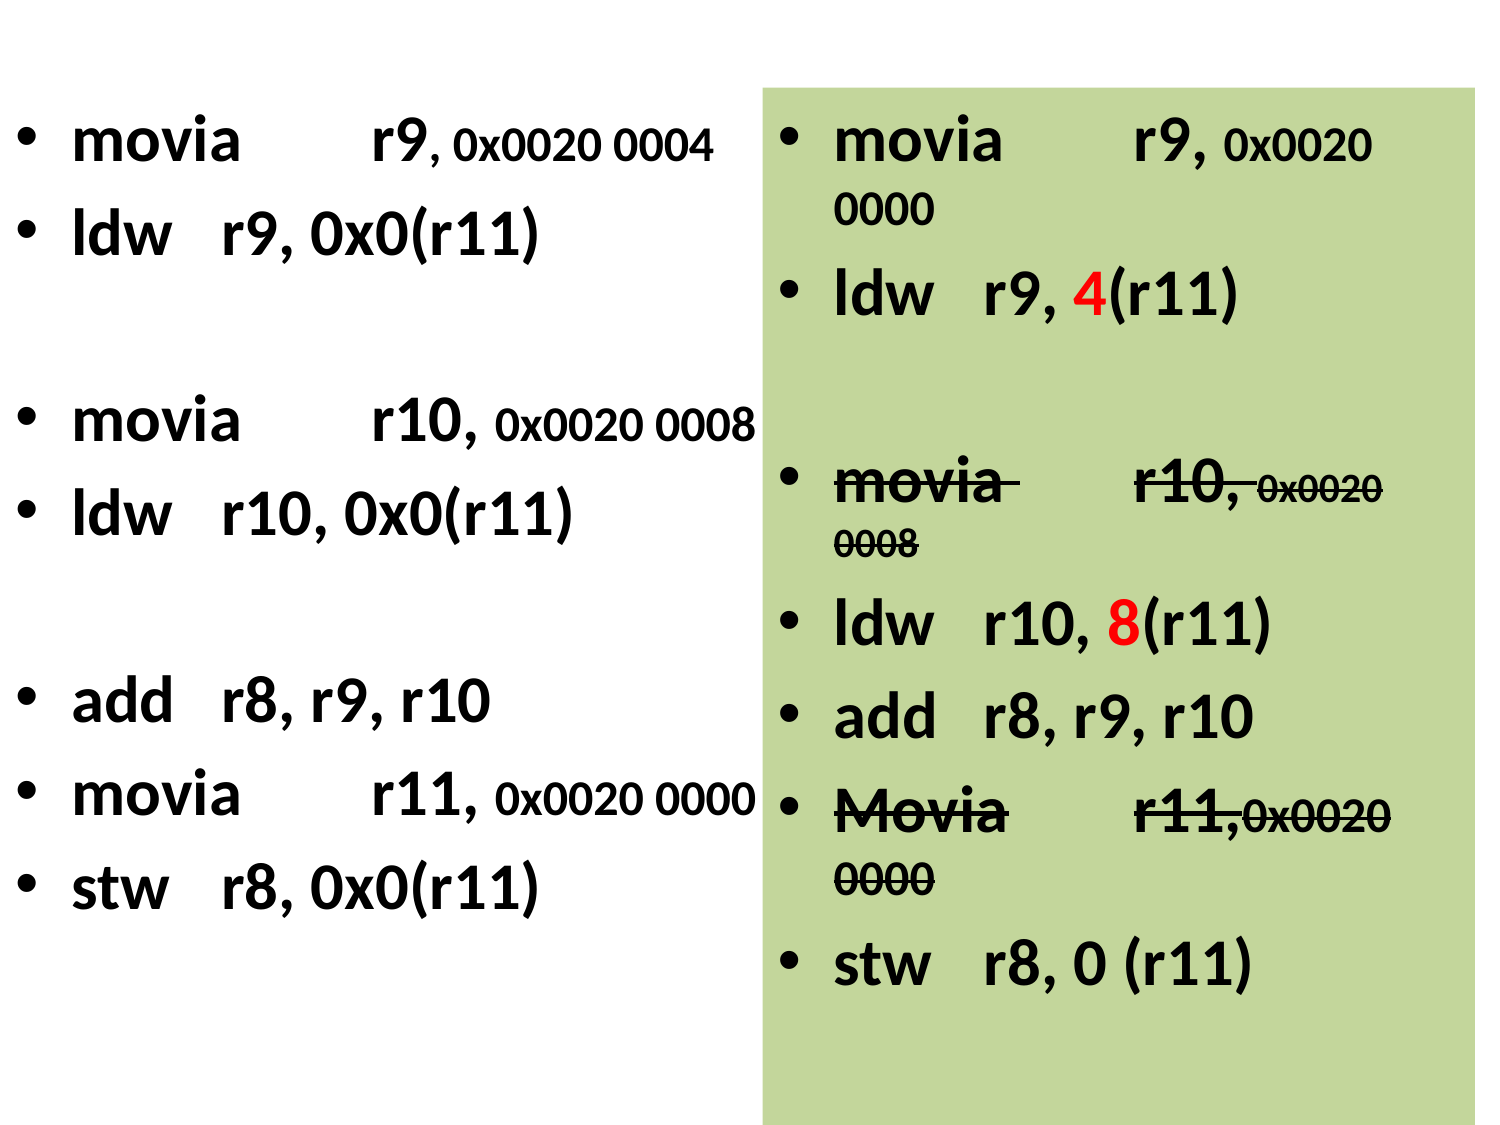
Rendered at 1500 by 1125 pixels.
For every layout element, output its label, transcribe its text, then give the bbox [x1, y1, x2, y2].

list movia r9, 0x0020 0000 ldw r9, 4(r11) movia r10, 0x0020 0008 ldw r10, 8(r11) add r8, r9, r10 Movia r11,0x0020 0000 stw r8, 0 (r11) [888, 87, 1475, 1125]
text_box movia r9, 0x0020 0004 ldw r9, 0x0(r11) movia r10, 0x0020 0008 ldw r10, 0x0(r11) add r8, r9, r10 movia r11, 0x0020 0000 stw r8, 0x0(r11) [0, 87, 888, 1125]
